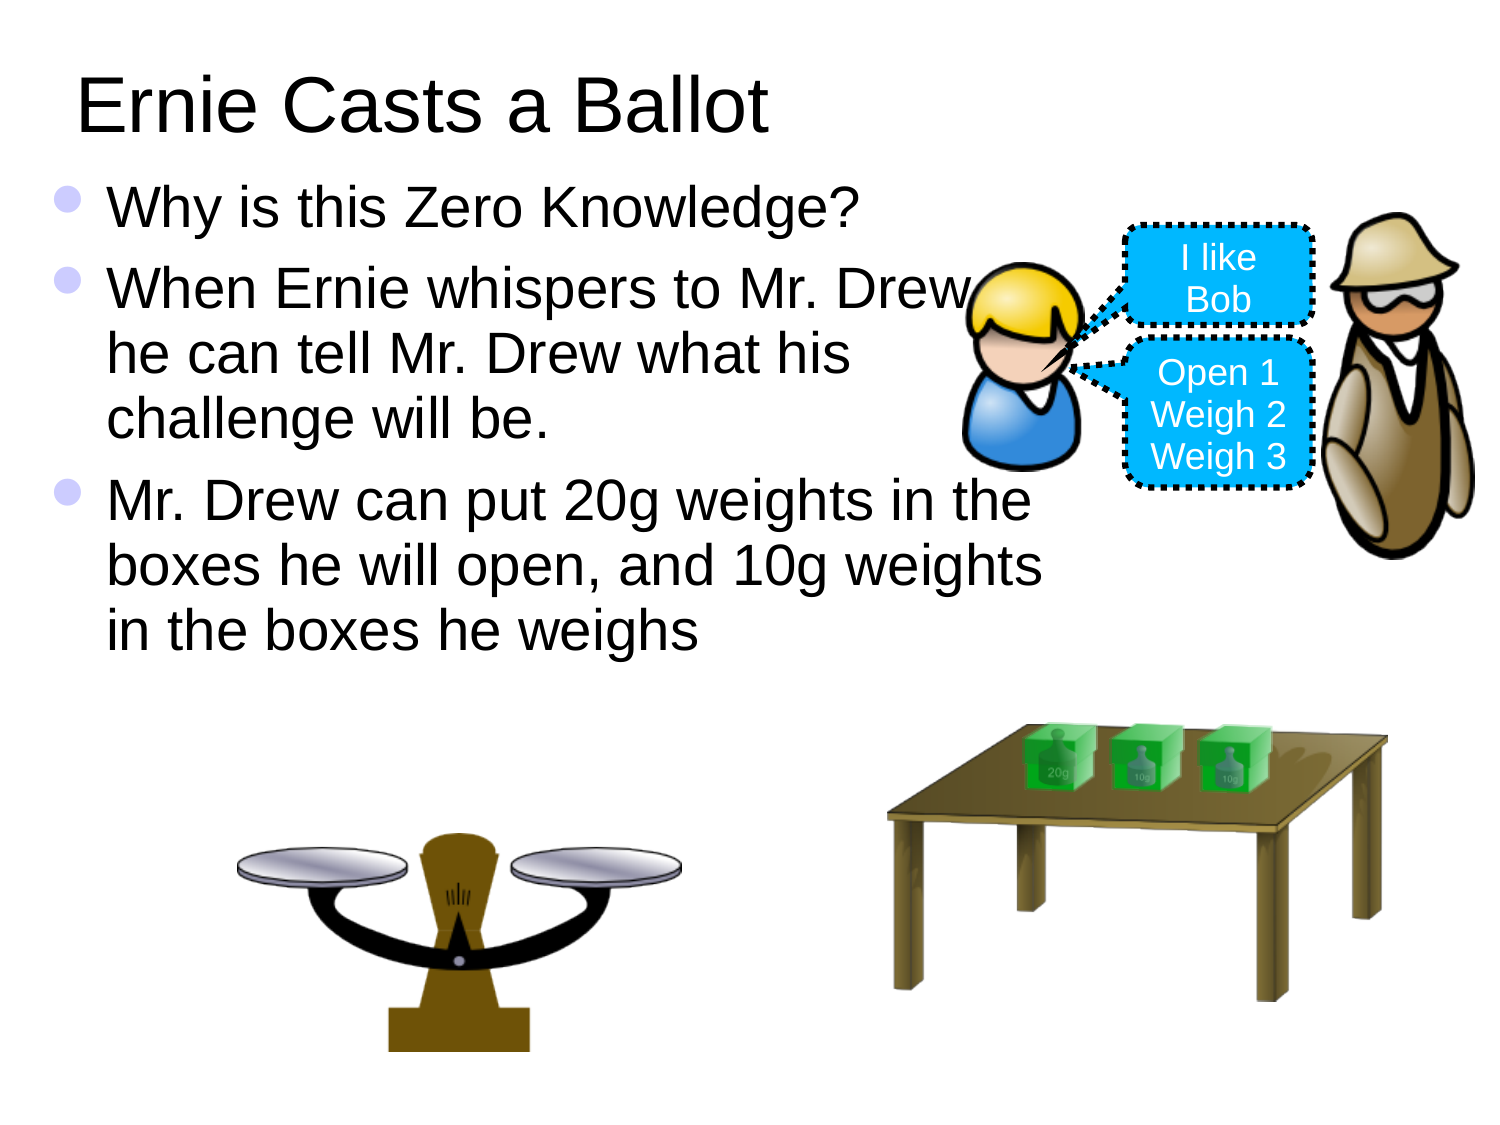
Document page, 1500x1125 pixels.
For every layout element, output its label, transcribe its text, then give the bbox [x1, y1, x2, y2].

text_box I like Bob [1088, 224, 1313, 335]
picture [237, 832, 682, 1052]
picture [962, 262, 1085, 473]
picture [887, 722, 1388, 1002]
list Why is this Zero Knowledge? When Ernie whispers to Mr. Drew, he can tell Mr. Drew what his challenge will be. Mr. Drew can put 20g weights in the boxes he will open, and 10g weights in the boxes he weighs [49, 174, 1051, 813]
title Ernie Casts a Ballot [74, 11, 1425, 201]
text_box Open 1 Weigh 2 Weigh 3 [1088, 337, 1313, 488]
picture [1321, 212, 1476, 560]
